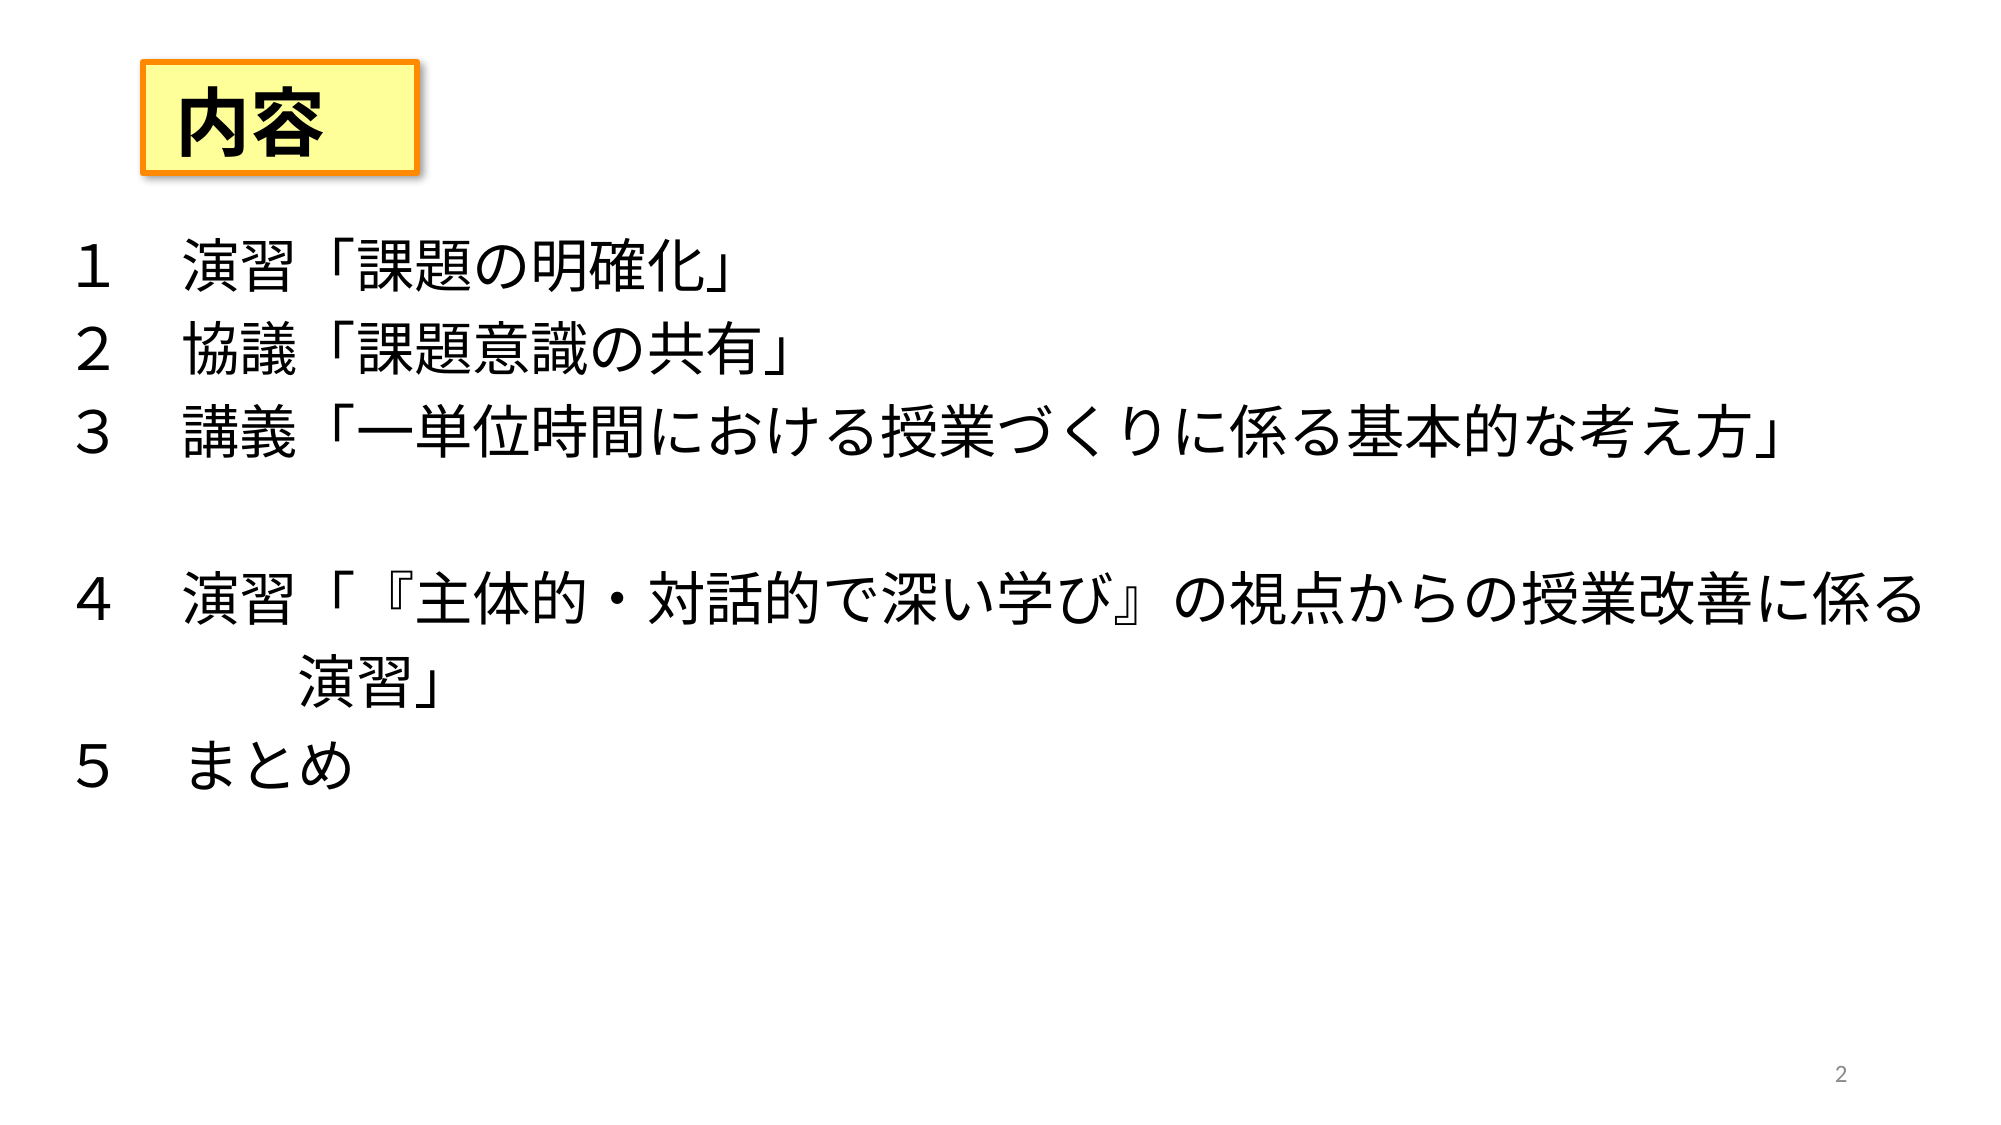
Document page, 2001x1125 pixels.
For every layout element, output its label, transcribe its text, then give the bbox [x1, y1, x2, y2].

text_box １ 演習「課題の明確化」 ２ 協議「課題意識の共有」 ３ 講義「一単位時間における授業づくりに係る基本的な考え方」 ４ 演習「『主体的・対話的で深い学び』の視点からの授業改善に係る 演習」 ５ まとめ [49, 208, 2000, 807]
text_box 内容 [142, 62, 417, 173]
slide_number 2 [1412, 1042, 1863, 1103]
